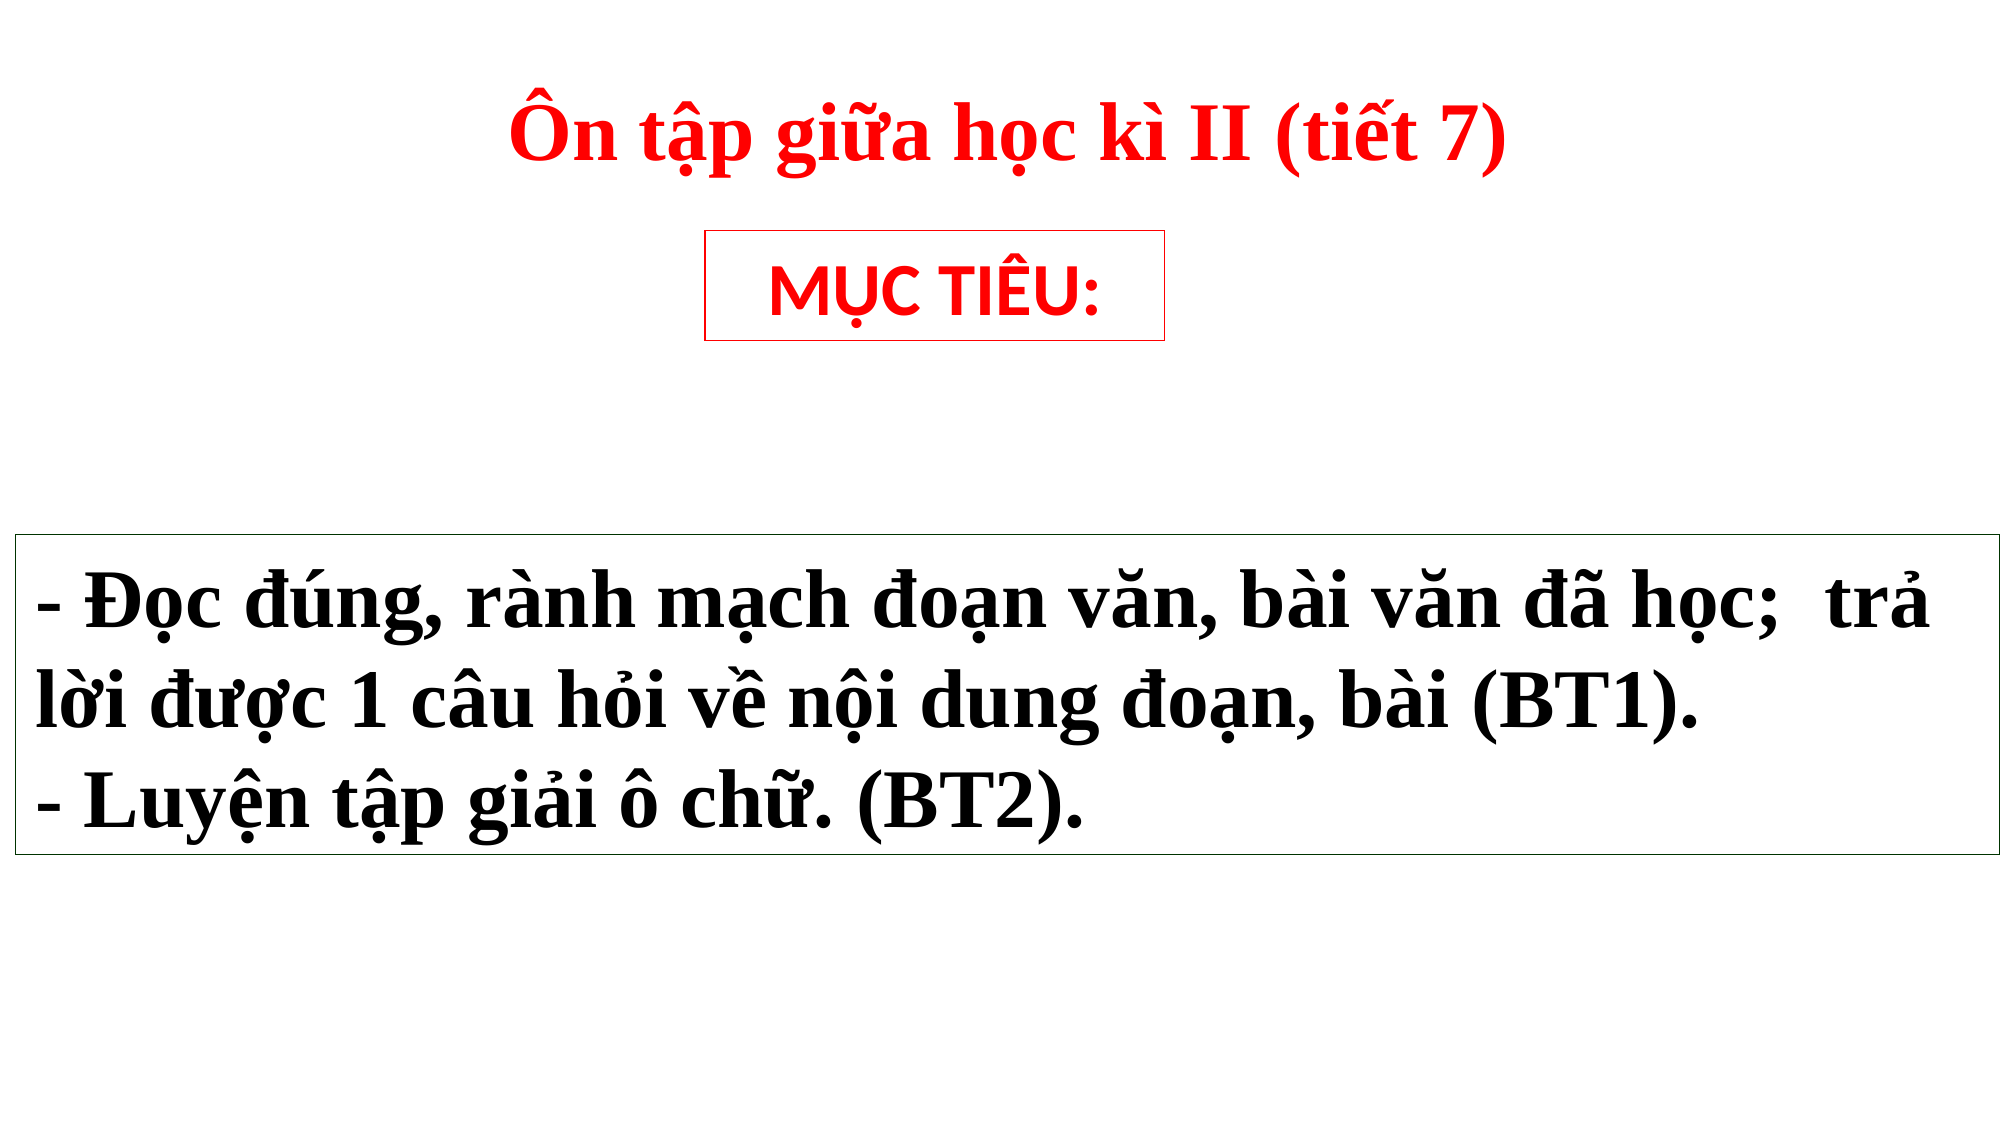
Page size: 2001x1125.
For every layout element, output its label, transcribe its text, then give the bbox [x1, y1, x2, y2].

text_box Ôn tập giữa học kì II (tiết 7) [7, 69, 2000, 185]
text_box - Đọc đúng, rành mạch đoạn văn, bài văn đã học; trả lời được 1 câu hỏi về nội dung đoạn, bài (BT1). - Luyện tập giải ô chữ. (BT2). [15, 534, 2000, 855]
text_box MỤC TIÊU: [705, 230, 1165, 341]
